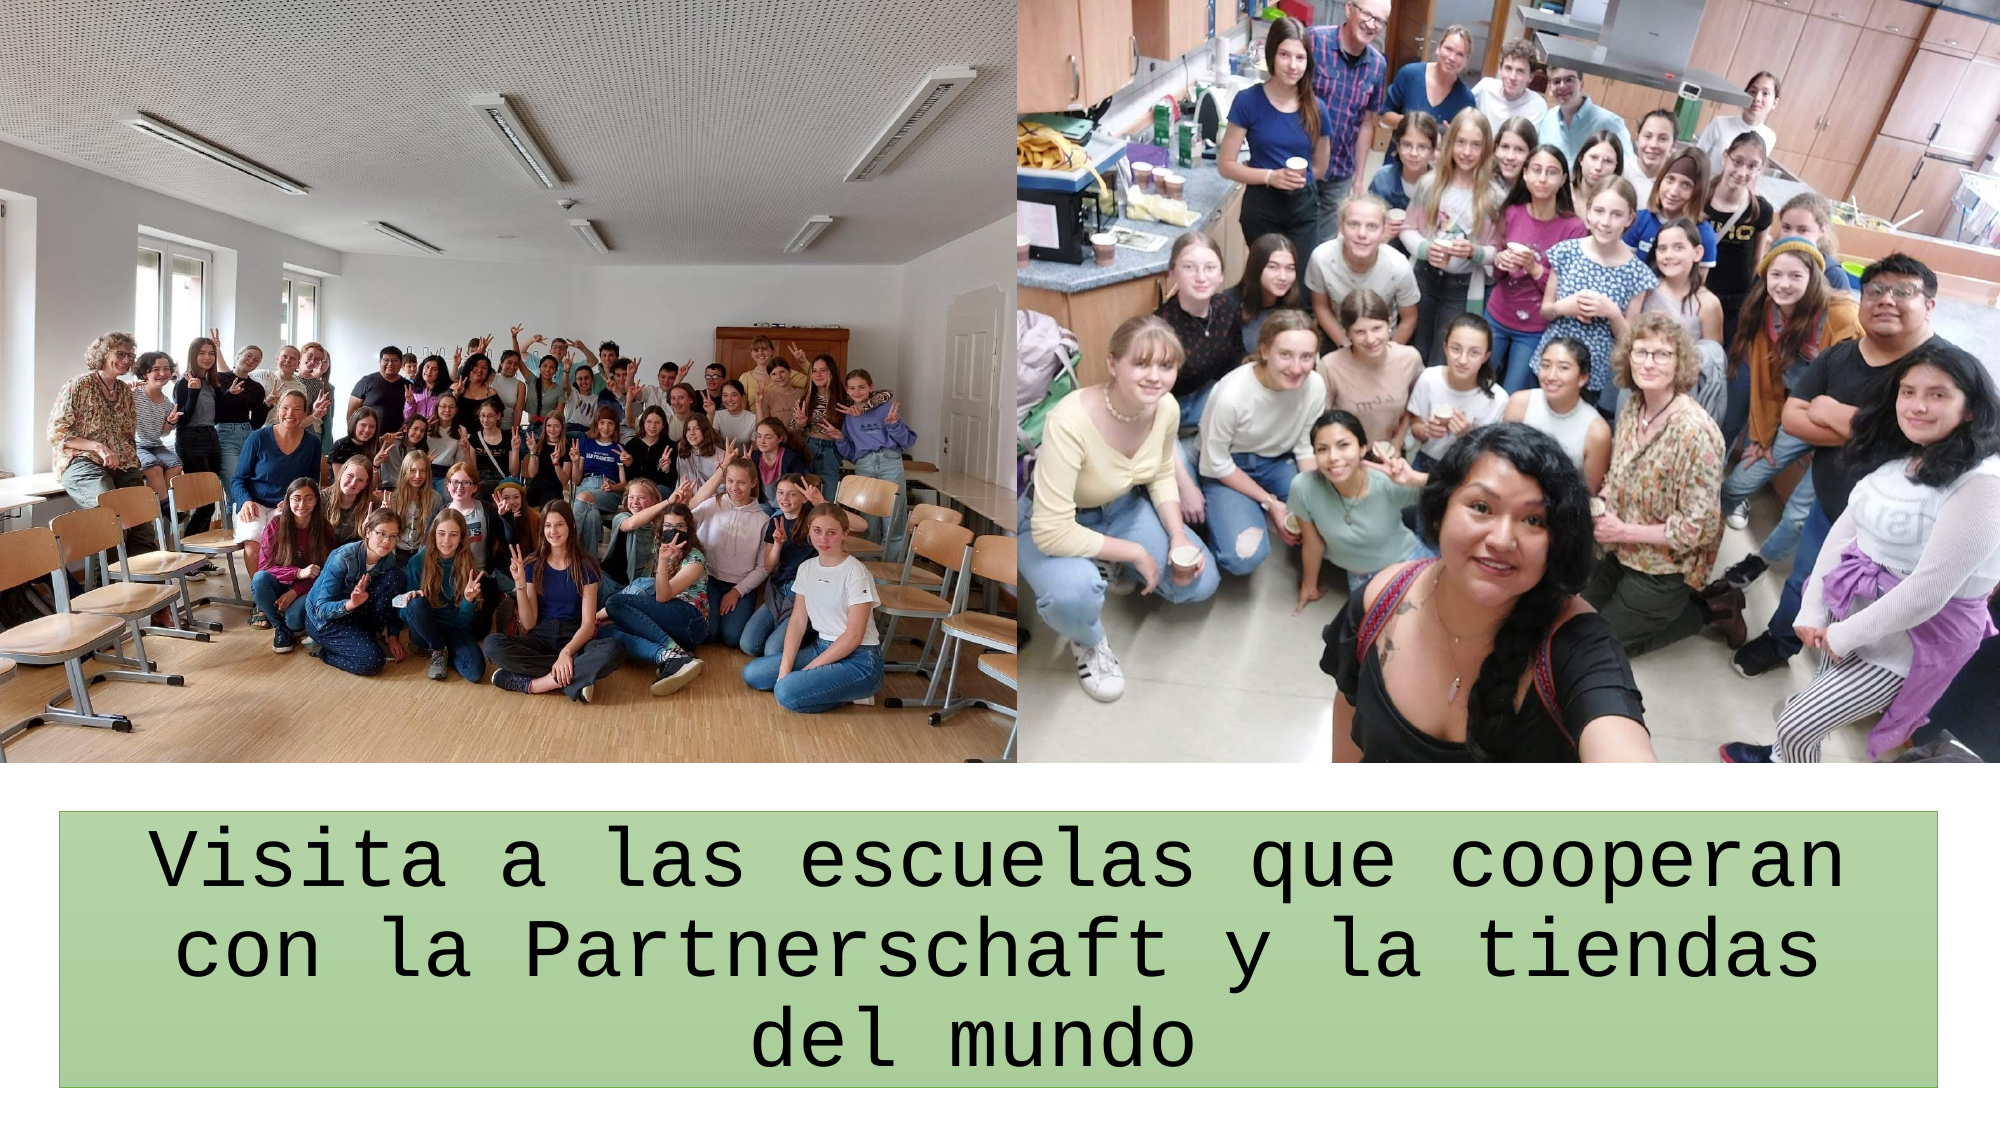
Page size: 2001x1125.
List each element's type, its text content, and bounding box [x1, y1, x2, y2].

title Visita a las escuelas que cooperan con la Partnerschaft y la tiendas del mundo [59, 811, 1938, 1088]
picture [0, 0, 1017, 763]
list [1017, 0, 2000, 763]
